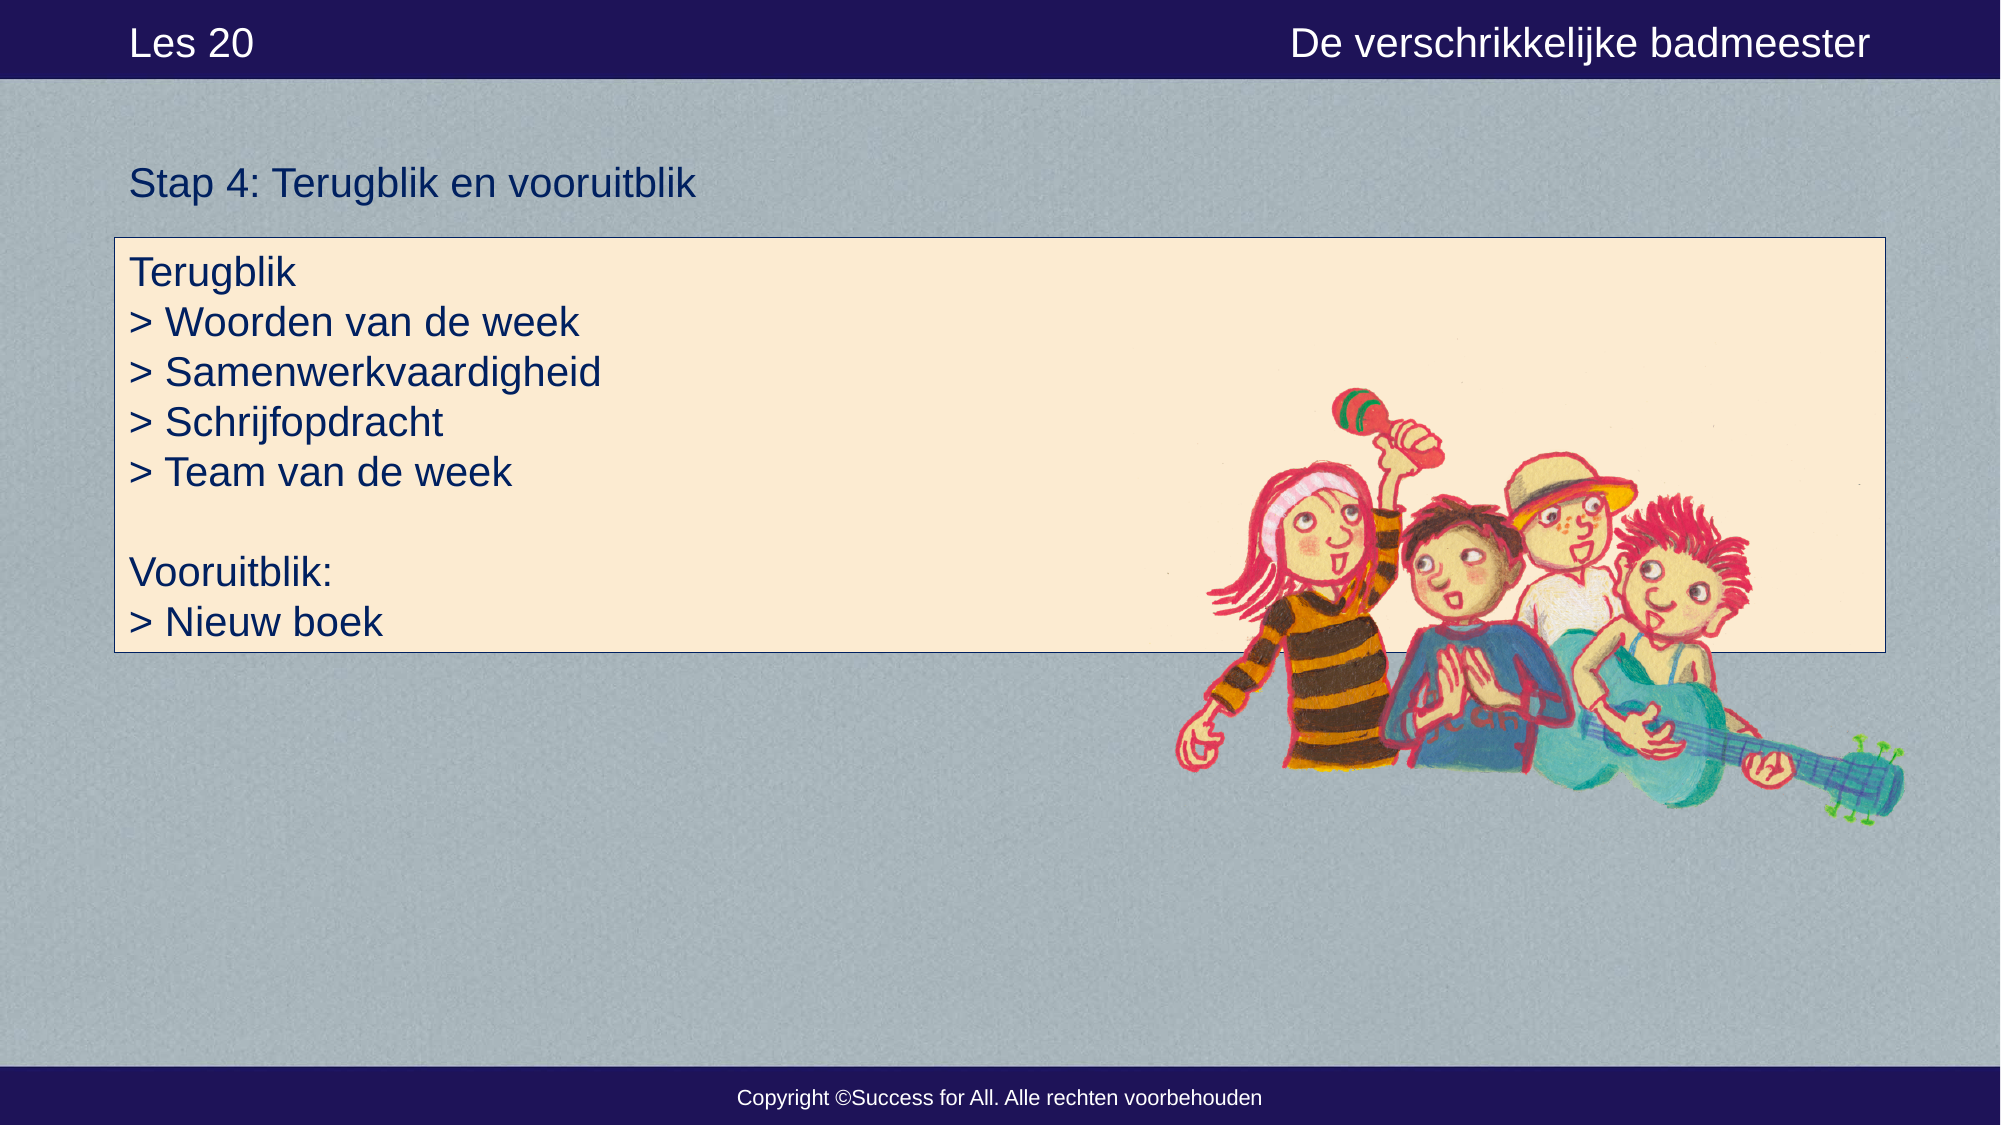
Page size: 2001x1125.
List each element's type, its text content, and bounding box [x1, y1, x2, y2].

text_box De verschrikkelijke badmeester [999, 8, 1886, 73]
text_box Terugblik > Woorden van de week > Samenwerkvaardigheid > Schrijfopdracht > Team van de week Vooruitblik: > Nieuw boek [114, 237, 1886, 653]
picture [0, 0, 2001, 1125]
text_box Stap 4: Terugblik en vooruitblik [113, 148, 1635, 214]
text_box Les 20 [114, 8, 354, 73]
text_box Copyright ©Success for All. Alle rechten voorbehouden [0, 1076, 2000, 1125]
